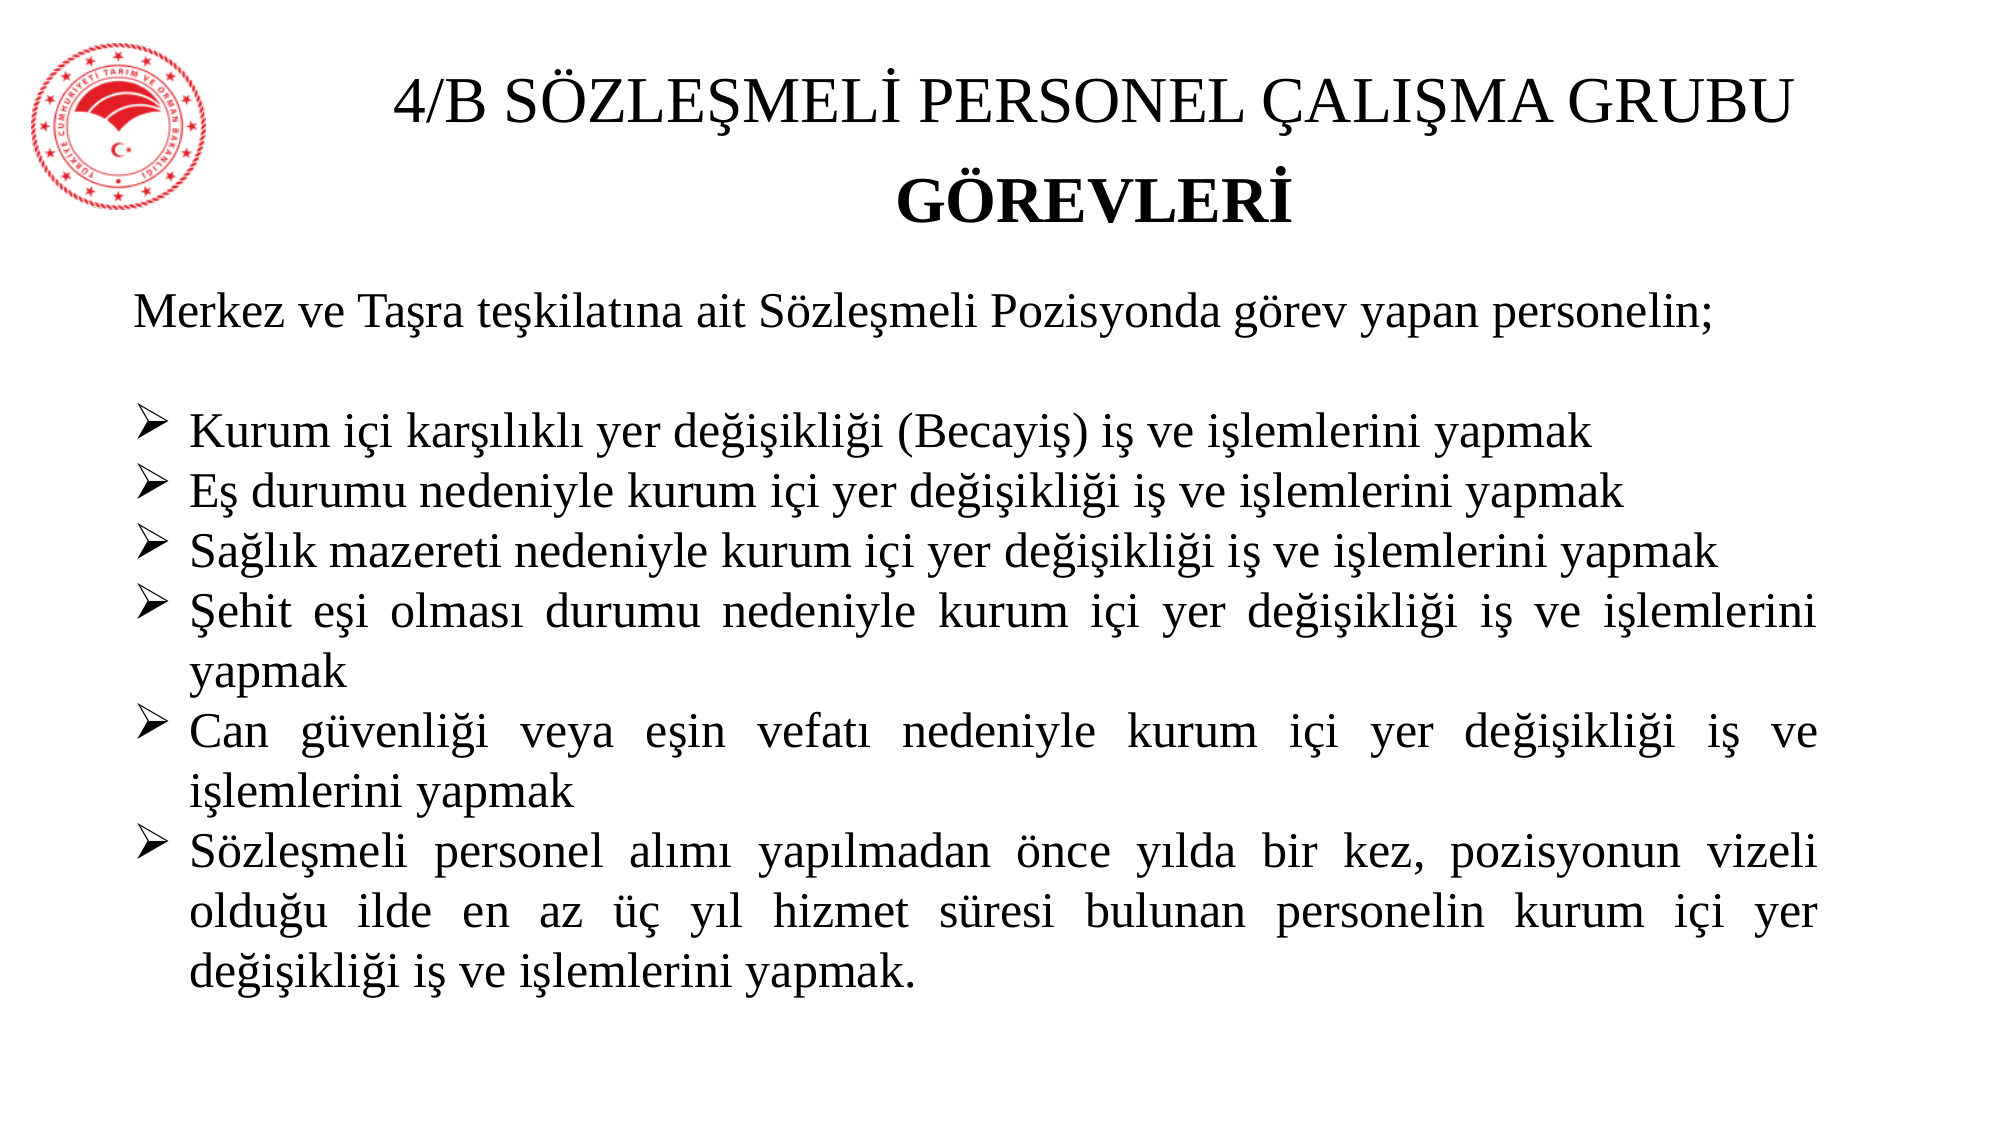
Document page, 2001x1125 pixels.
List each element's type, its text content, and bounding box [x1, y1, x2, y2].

text_box 4/B SÖZLEŞMELİ PERSONEL ÇALIŞMA GRUBU GÖREVLERİ [236, 43, 1880, 245]
picture [30, 43, 206, 210]
text_box Merkez ve Taşra teşkilatına ait Sözleşmeli Pozisyonda görev yapan personelin; Kurum içi karşılıklı yer değişikliği (Becayiş) iş ve işlemlerini yapmak Eş durumu nedeniyle kurum içi yer değişikliği iş ve işlemlerini yapmak Sağlık mazereti nedeniyle kurum içi yer değişikliği iş ve işlemlerini yapmak Şehit eşi olması durumu nedeniyle kurum içi yer değişikliği iş ve işlemlerini yapmak Can güvenliği veya eşin vefatı nedeniyle kurum içi yer değişikliği iş ve işlemlerini yapmak Sözleşmeli personel alımı yapılmadan önce yılda bir kez, pozisyonun vizeli olduğu ilde en az üç yıl hizmet süresi bulunan personelin kurum içi yer değişikliği iş ve işlemlerini yapmak. [118, 270, 1835, 1066]
